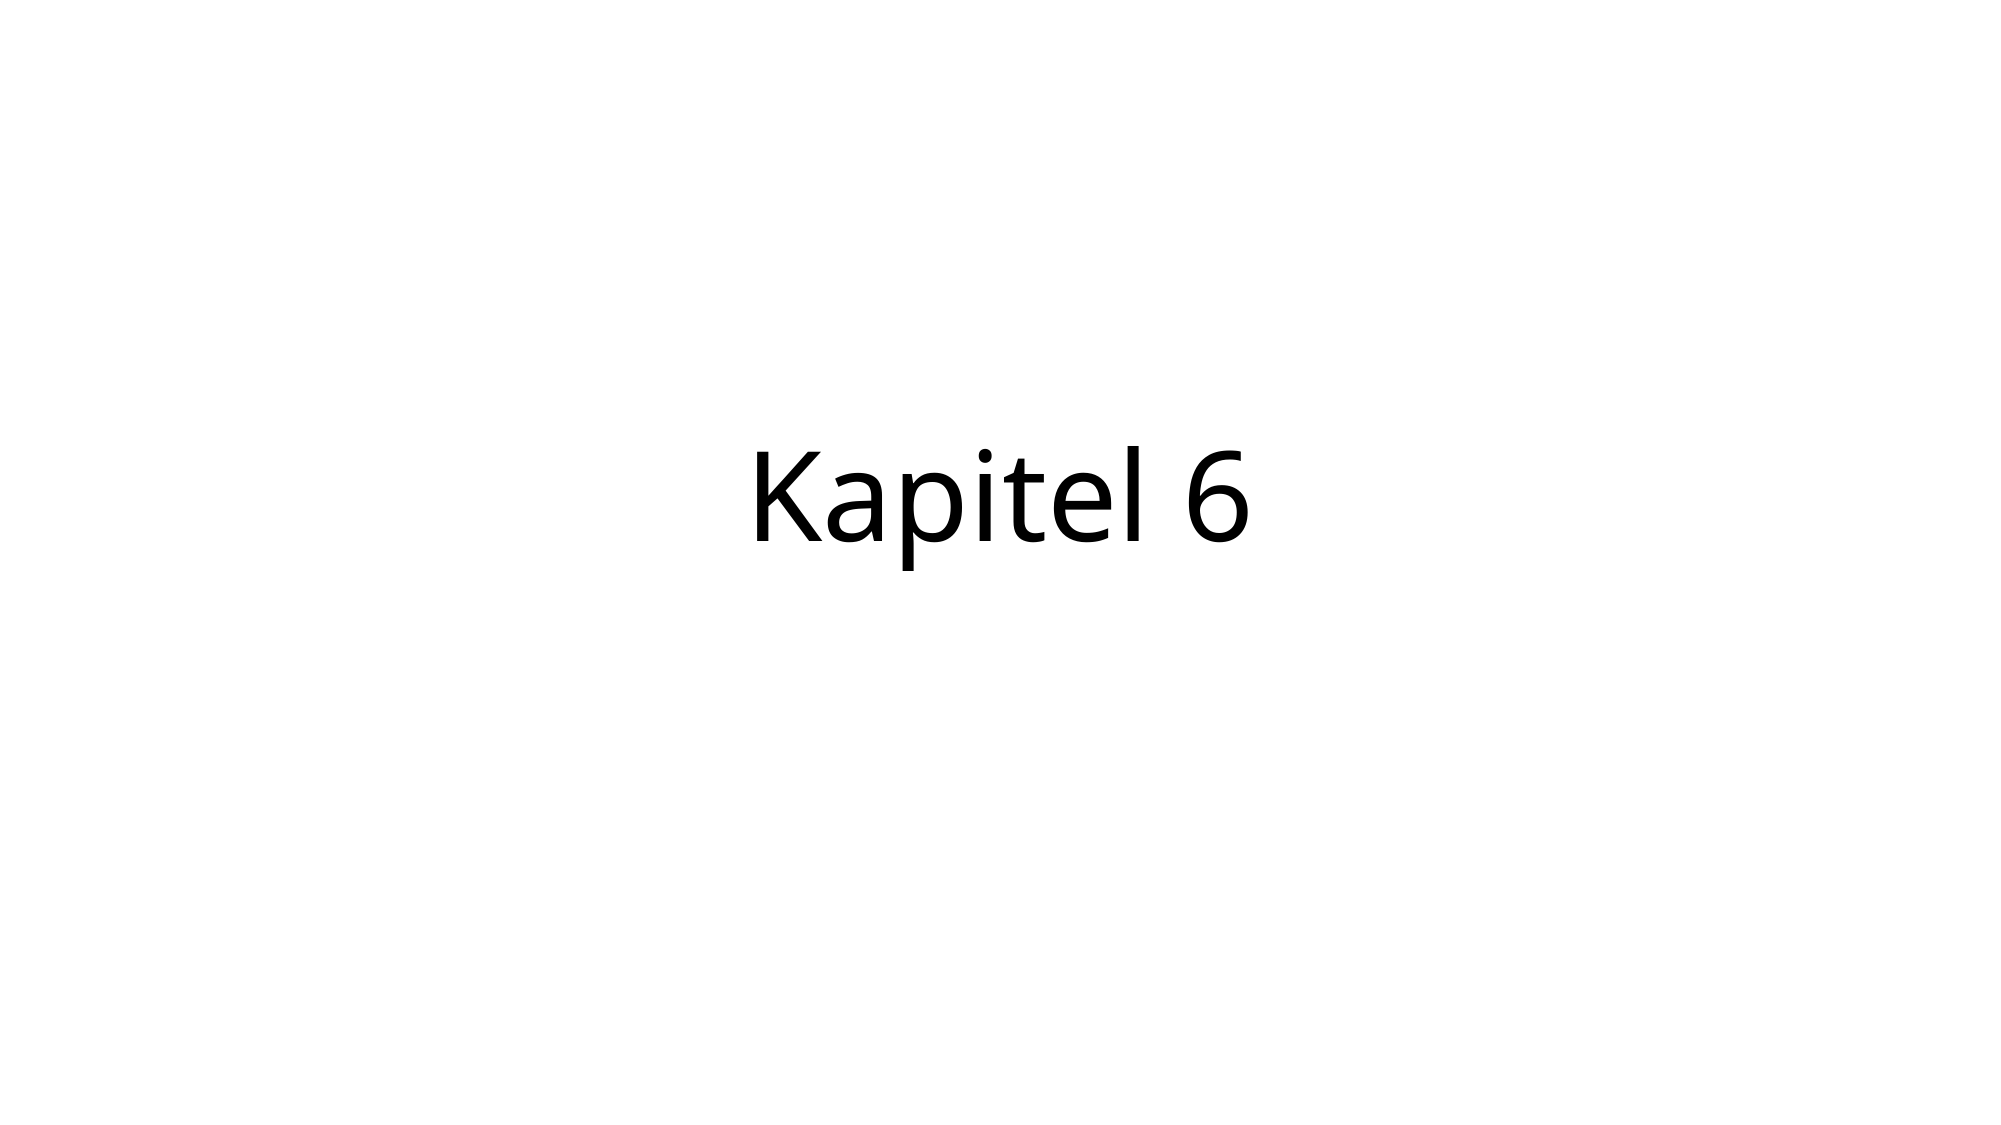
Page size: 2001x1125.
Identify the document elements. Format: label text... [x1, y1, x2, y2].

title Kapitel 6 [249, 184, 1750, 576]
